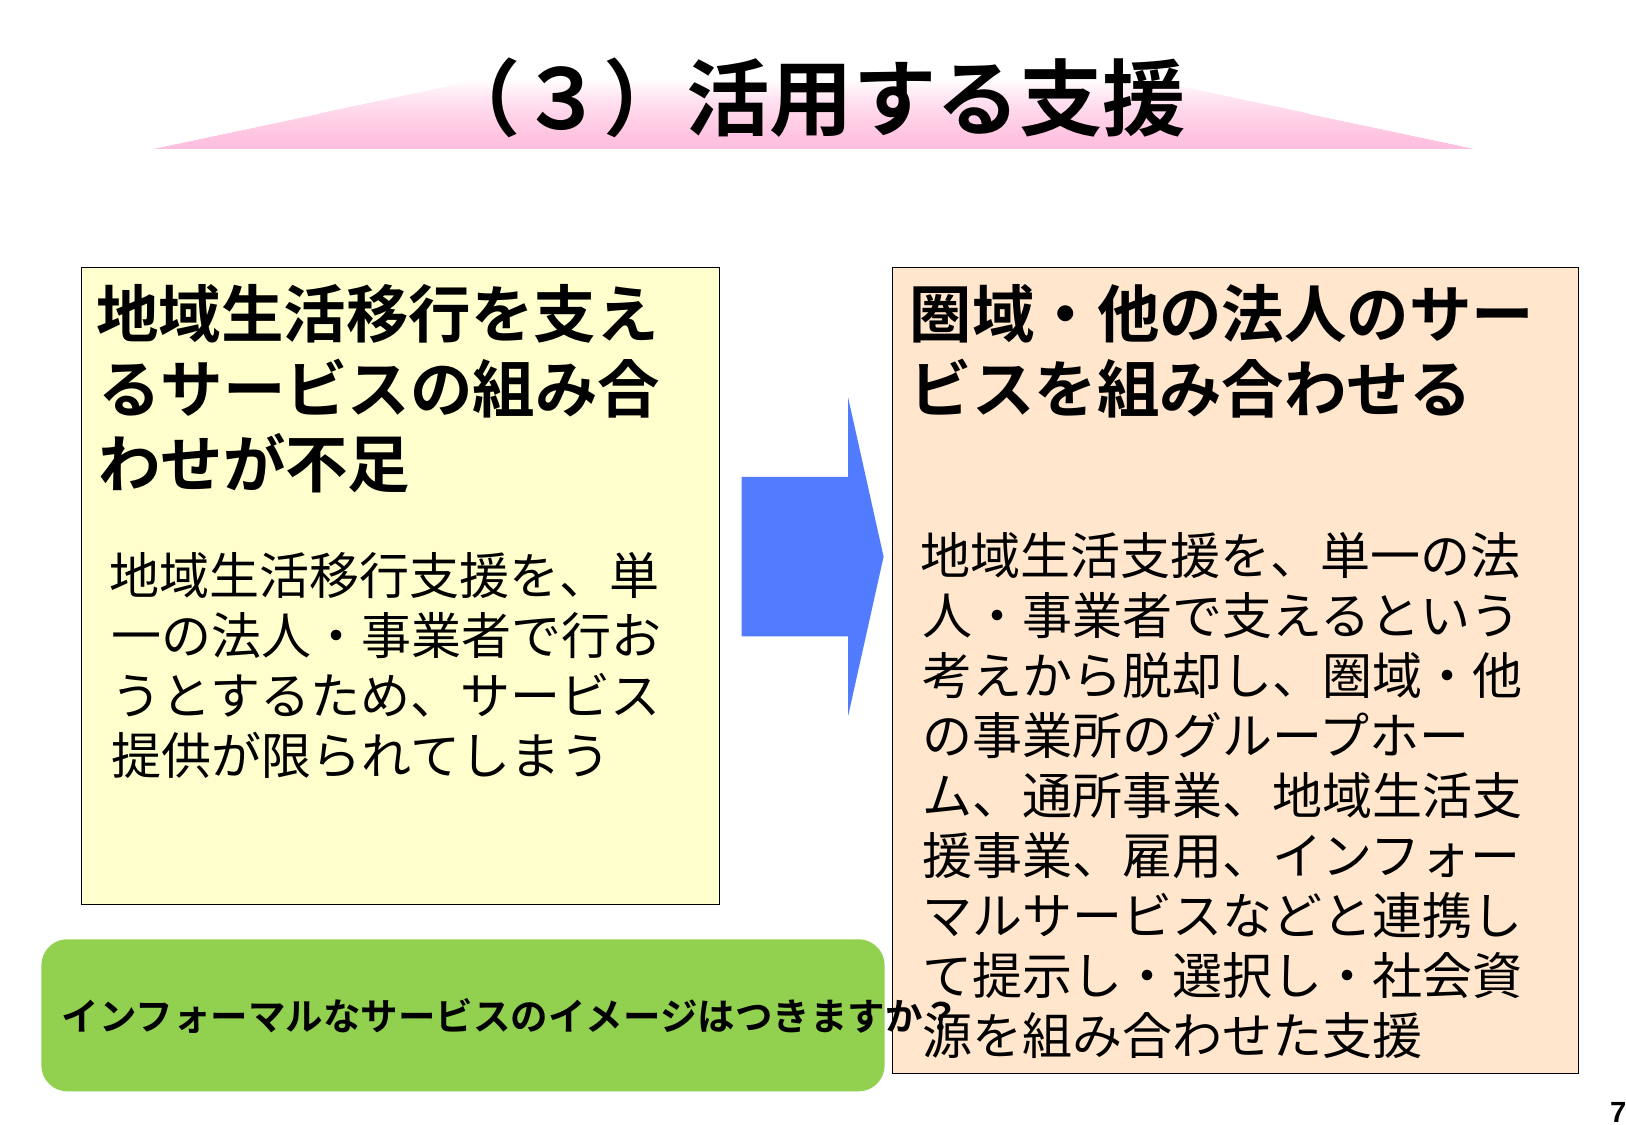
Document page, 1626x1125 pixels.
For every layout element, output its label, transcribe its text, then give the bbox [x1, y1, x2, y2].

text_box [741, 397, 884, 717]
text_box インフォーマルなサービスのイメージはつきますか？ [42, 940, 884, 1091]
list 圏域・他の法人のサー ビスを組み合わせる 地域生活支援を、単一の法人・事業者で支えるという考えから脱却し、圏域・他の事業所のグループホーム、通所事業、地域生活支援事業、雇用、インフォーマルサービスなどと連携して提示し・選択し・社会資源を組み合わせた支援 [892, 267, 1579, 1074]
title （３）活用する支援 [102, 42, 1522, 149]
list 地域生活移行を支えるサービスの組み合わせが不足 地域生活移行支援を、単一の法人・事業者で行おうとするため、サービス提供が限られてしまう [81, 267, 720, 905]
slide_number 7 [1261, 1085, 1625, 1125]
